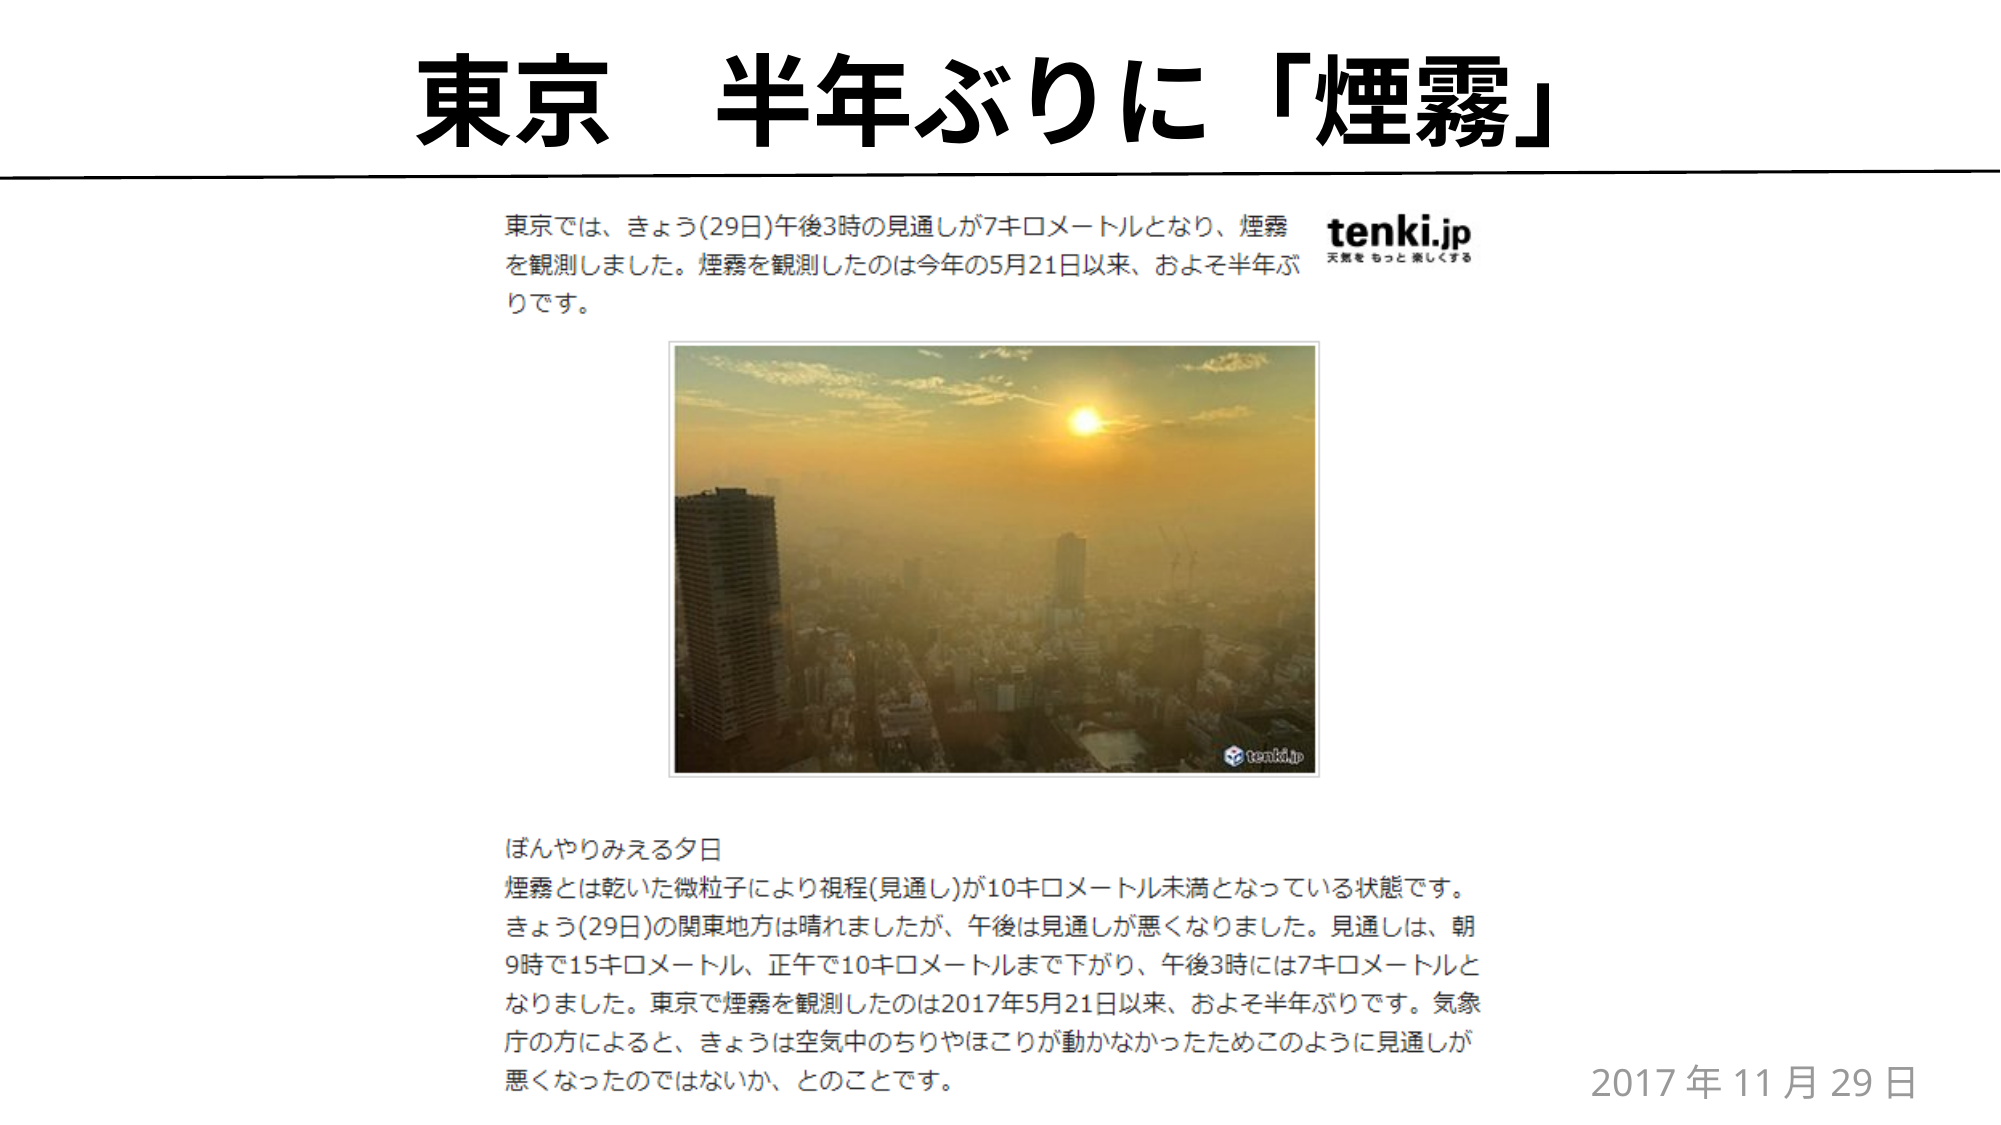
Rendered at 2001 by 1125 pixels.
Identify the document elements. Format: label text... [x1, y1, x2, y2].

picture [497, 208, 1508, 1112]
text_box 2017年11月29日 [1575, 1051, 1935, 1111]
text_box 東京 半年ぶりに「煙霧」 [248, 30, 1779, 166]
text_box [0, 171, 2000, 179]
